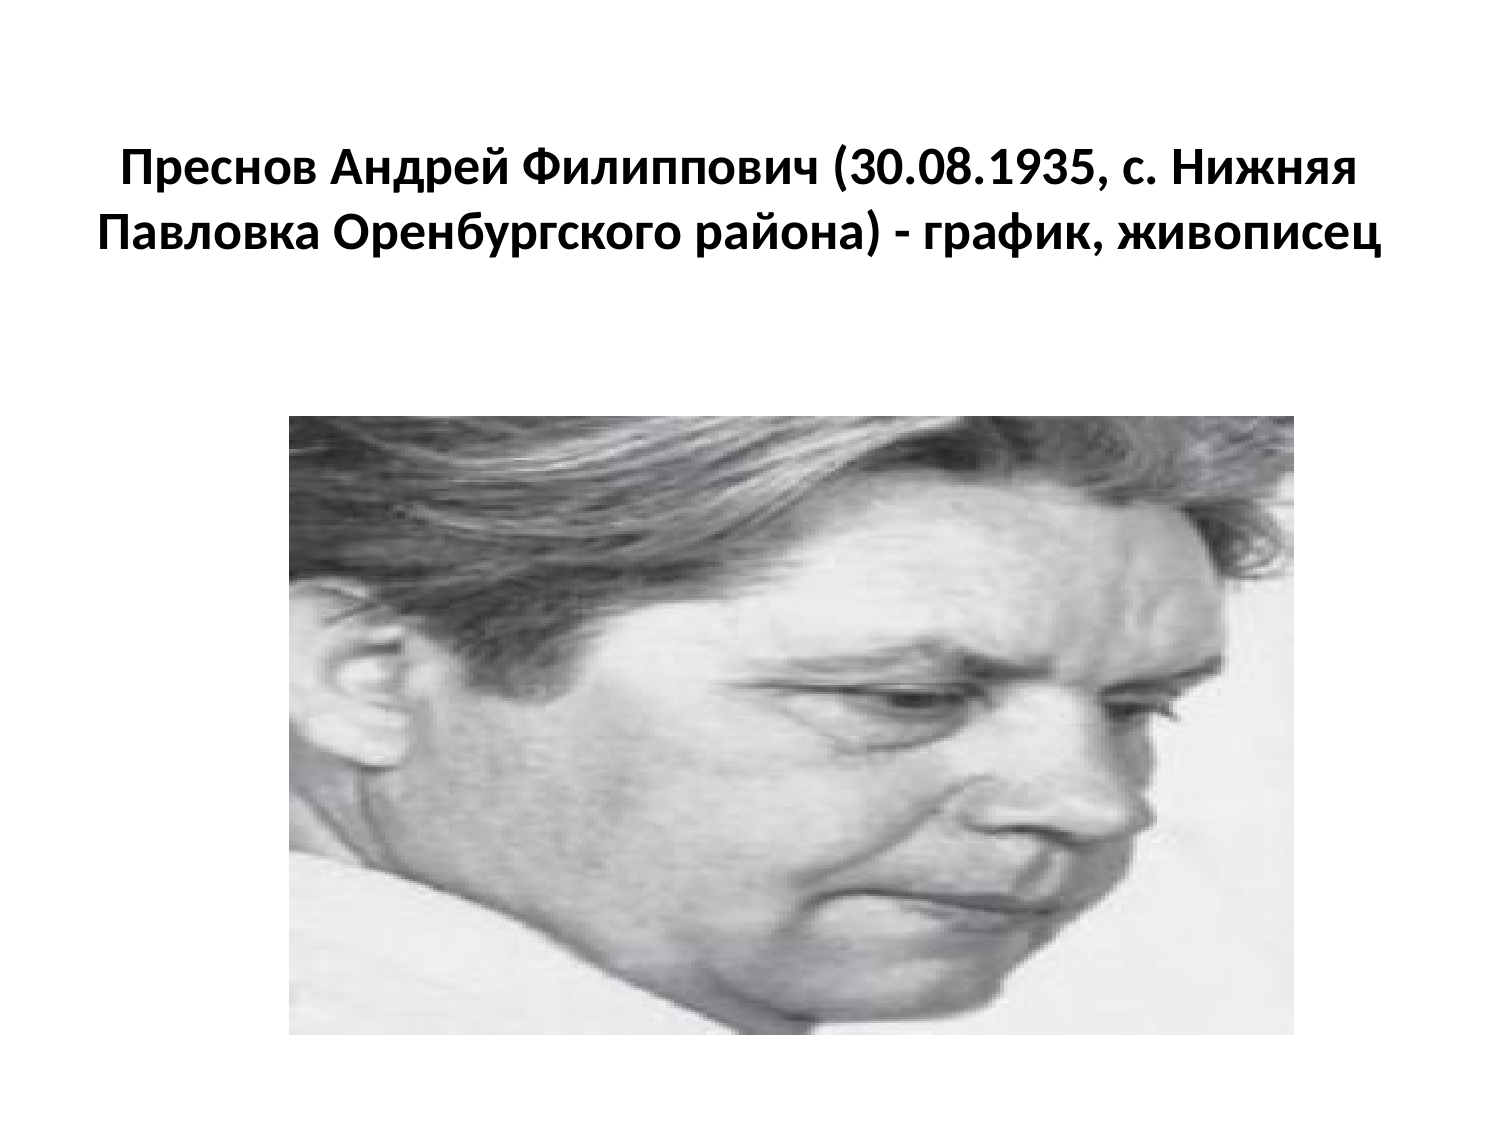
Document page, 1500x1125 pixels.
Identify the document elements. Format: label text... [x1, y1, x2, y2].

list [288, 416, 1294, 1036]
title Преснов Андрей Филиппович (30.08.1935, с. Нижняя Павловка Оренбургского района) - график, живописец [64, 101, 1415, 290]
